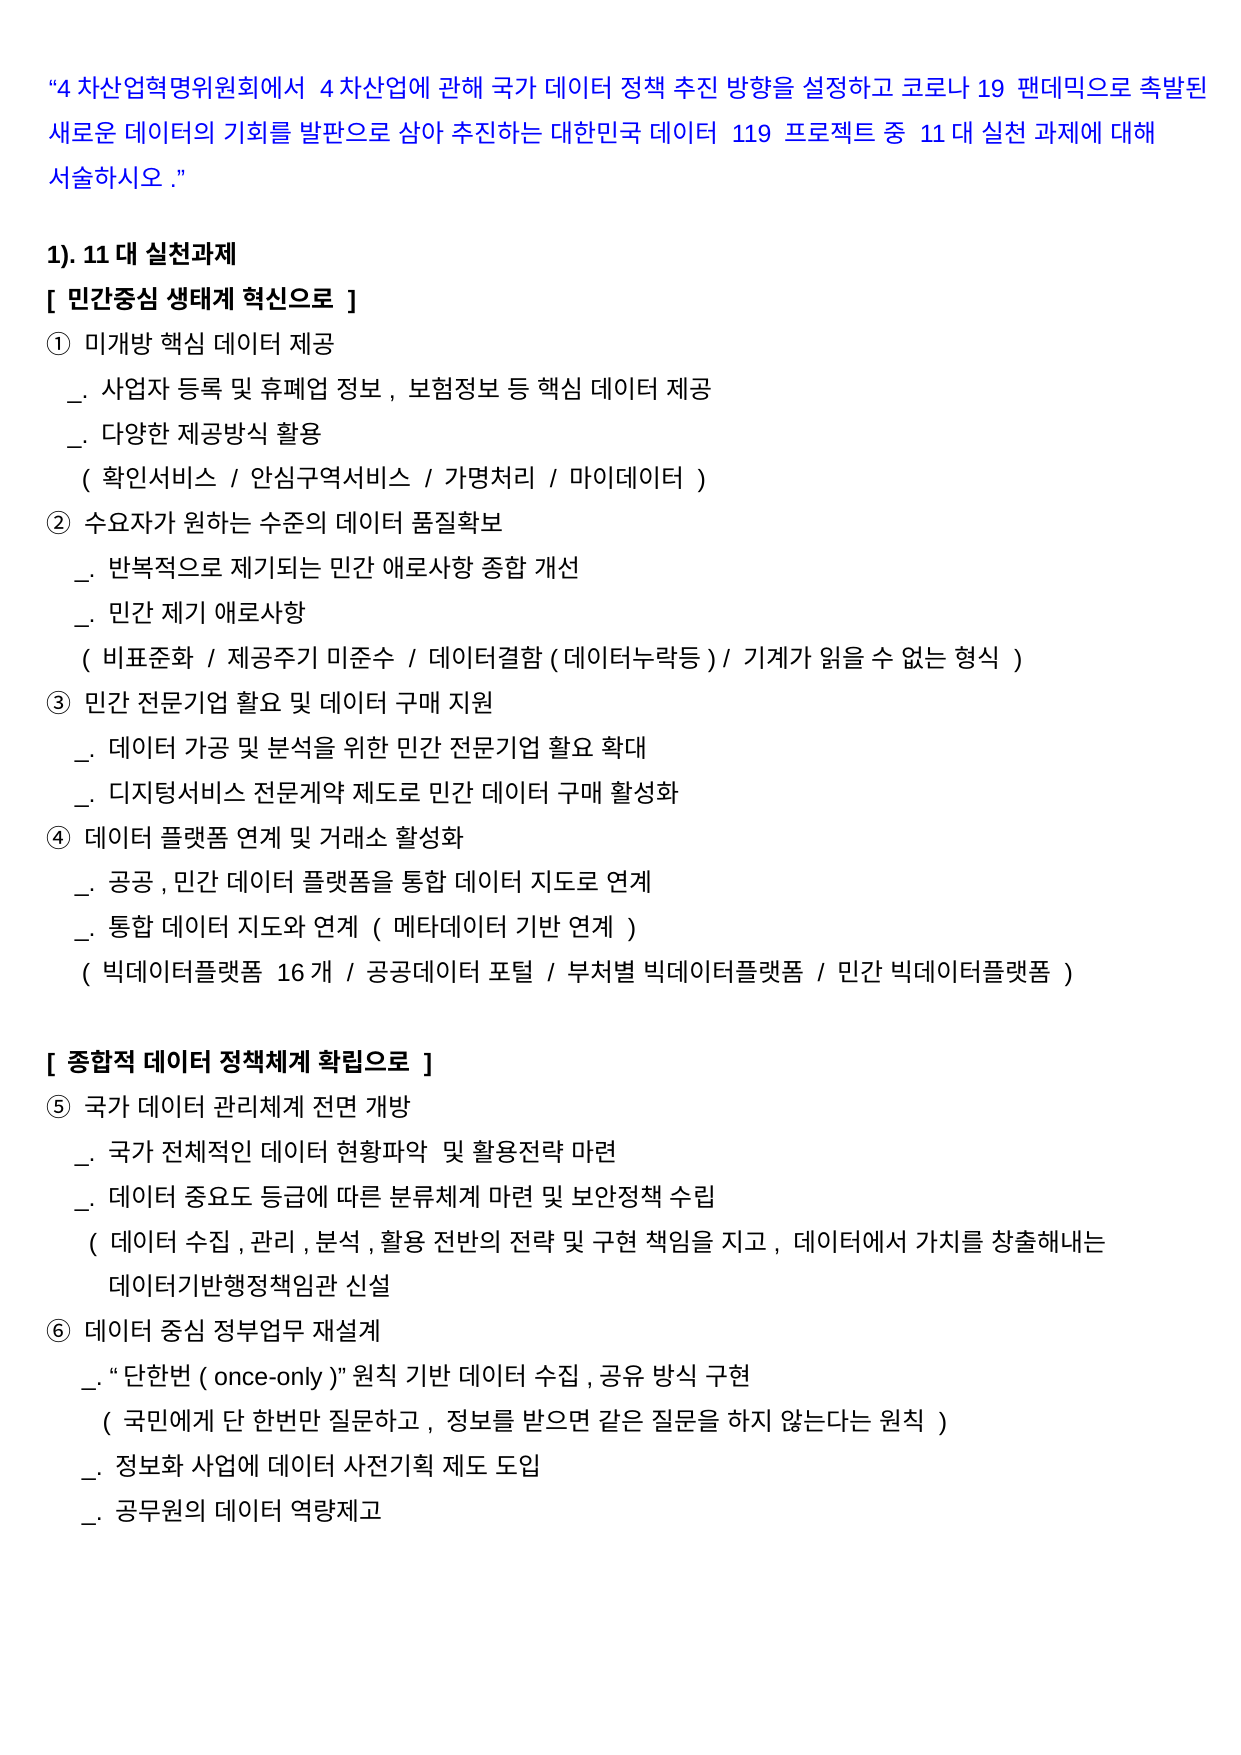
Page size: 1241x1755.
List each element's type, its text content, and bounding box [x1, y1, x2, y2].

text_box “4차산업혁명위원회에서 4차산업에 관해 국가 데이터 정책 추진 방향을 설정하고 코로나19 팬데믹으로 촉발된 새로운 데이터의 기회를 발판으로 삼아 추진하는 대한민국 데이터 119 프로젝트 중 11대 실천 과제에 대해 서술하시오.” [34, 49, 1226, 200]
text_box 1). 11대 실천과제 [ 민간중심 생태계 혁신으로 ] ① 미개방 핵심 데이터 제공 _. 사업자 등록 및 휴폐업 정보, 보험정보 등 핵심 데이터 제공 _. 다양한 제공방식 활용 ( 확인서비스 / 안심구역서비스 / 가명처리 / 마이데이터 ) ② 수요자가 원하는 수준의 데이터 품질확보 _. 반복적으로 제기되는 민간 애로사항 종합 개선 _. 민간 제기 애로사항 ( 비표준화 / 제공주기 미준수 / 데이터결함(데이터누락등) / 기계가 읽을 수 없는 형식 ) ③ 민간 전문기업 활요 및 데이터 구매 지원 _. 데이터 가공 및 분석을 위한 민간 전문기업 활요 확대 _. 디지텅서비스 전문게약 제도로 민간 데이터 구매 활성화 ④ 데이터 플랫폼 연계 및 거래소 활성화 _. 공공,민간 데이터 플랫폼을 통합 데이터 지도로 연계 _. 통합 데이터 지도와 연계 ( 메타데이터 기반 연계 ) ( 빅데이터플랫폼 16개 / 공공데이터 포털 / 부처별 빅데이터플랫폼 / 민간 빅데이터플랫폼 ) [ 종합적 데이터 정책체계 확립으로 ] ⑤ 국가 데이터 관리체계 전면 개방 _. 국가 전체적인 데이터 현황파악 및 활용전략 마련 _. 데이터 중요도 등급에 따른 분류체계 마련 및 보안정책 수립 ( 데이터 수집,관리,분석,활용 전반의 전략 및 구현 책임을 지고, 데이터에서 가치를 창출해내는 데이터기반행정책임관 신설 ⑥ 데이터 중심 정부업무 재설계 _. “단한번( once-only )”원칙 기반 데이터 수집,공유 방식 구현 ( 국민에게 단 한번만 질문하고, 정보를 받으면 같은 질문을 하지 않는다는 원칙 ) _. 정보화 사업에 데이터 사전기획 제도 도입 _. 공무원의 데이터 역량제고 [32, 216, 1224, 1533]
